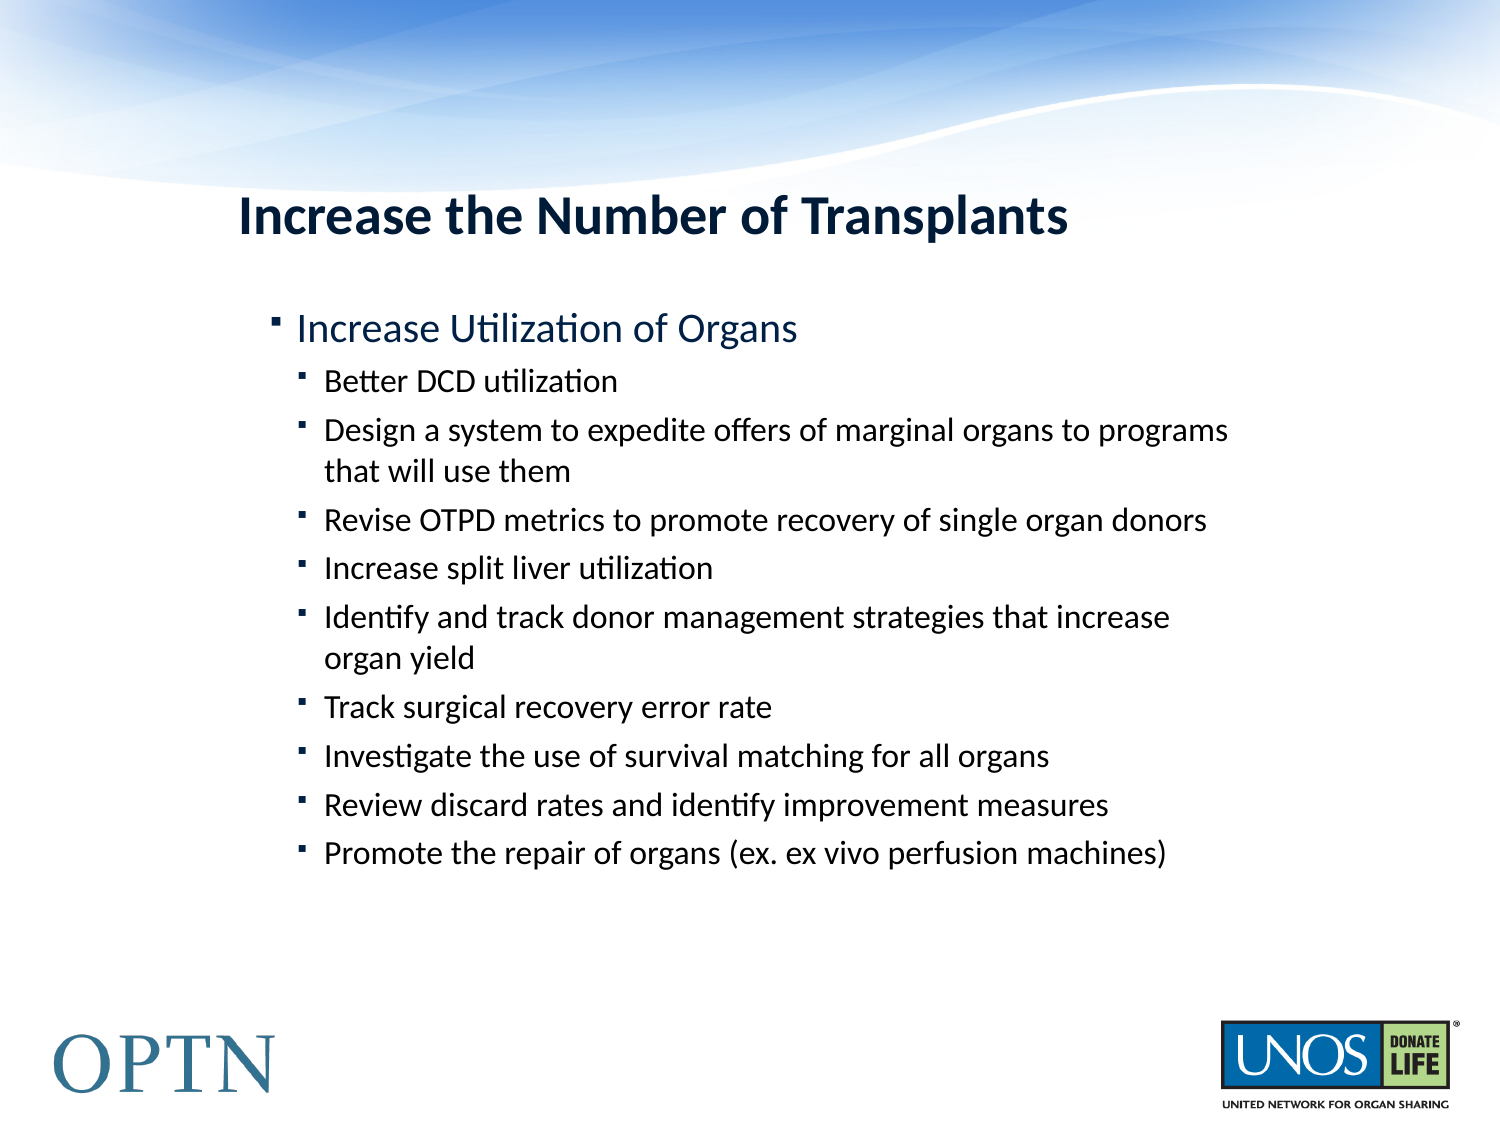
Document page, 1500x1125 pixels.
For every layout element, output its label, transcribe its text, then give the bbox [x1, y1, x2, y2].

title Increase the Number of Transplants [223, 159, 1299, 265]
picture [0, 0, 1500, 1125]
list Increase Utilization of Organs Better DCD utilization Design a system to expedite offers of marginal organs to programs that will use them Revise OTPD metrics to promote recovery of single organ donors Increase split liver utilization Identify and track donor management strategies that increase organ yield Track surgical recovery error rate Investigate the use of survival matching for all organs Review discard rates and identify improvement measures Promote the repair of organs (ex. ex vivo perfusion machines) [254, 292, 1246, 891]
